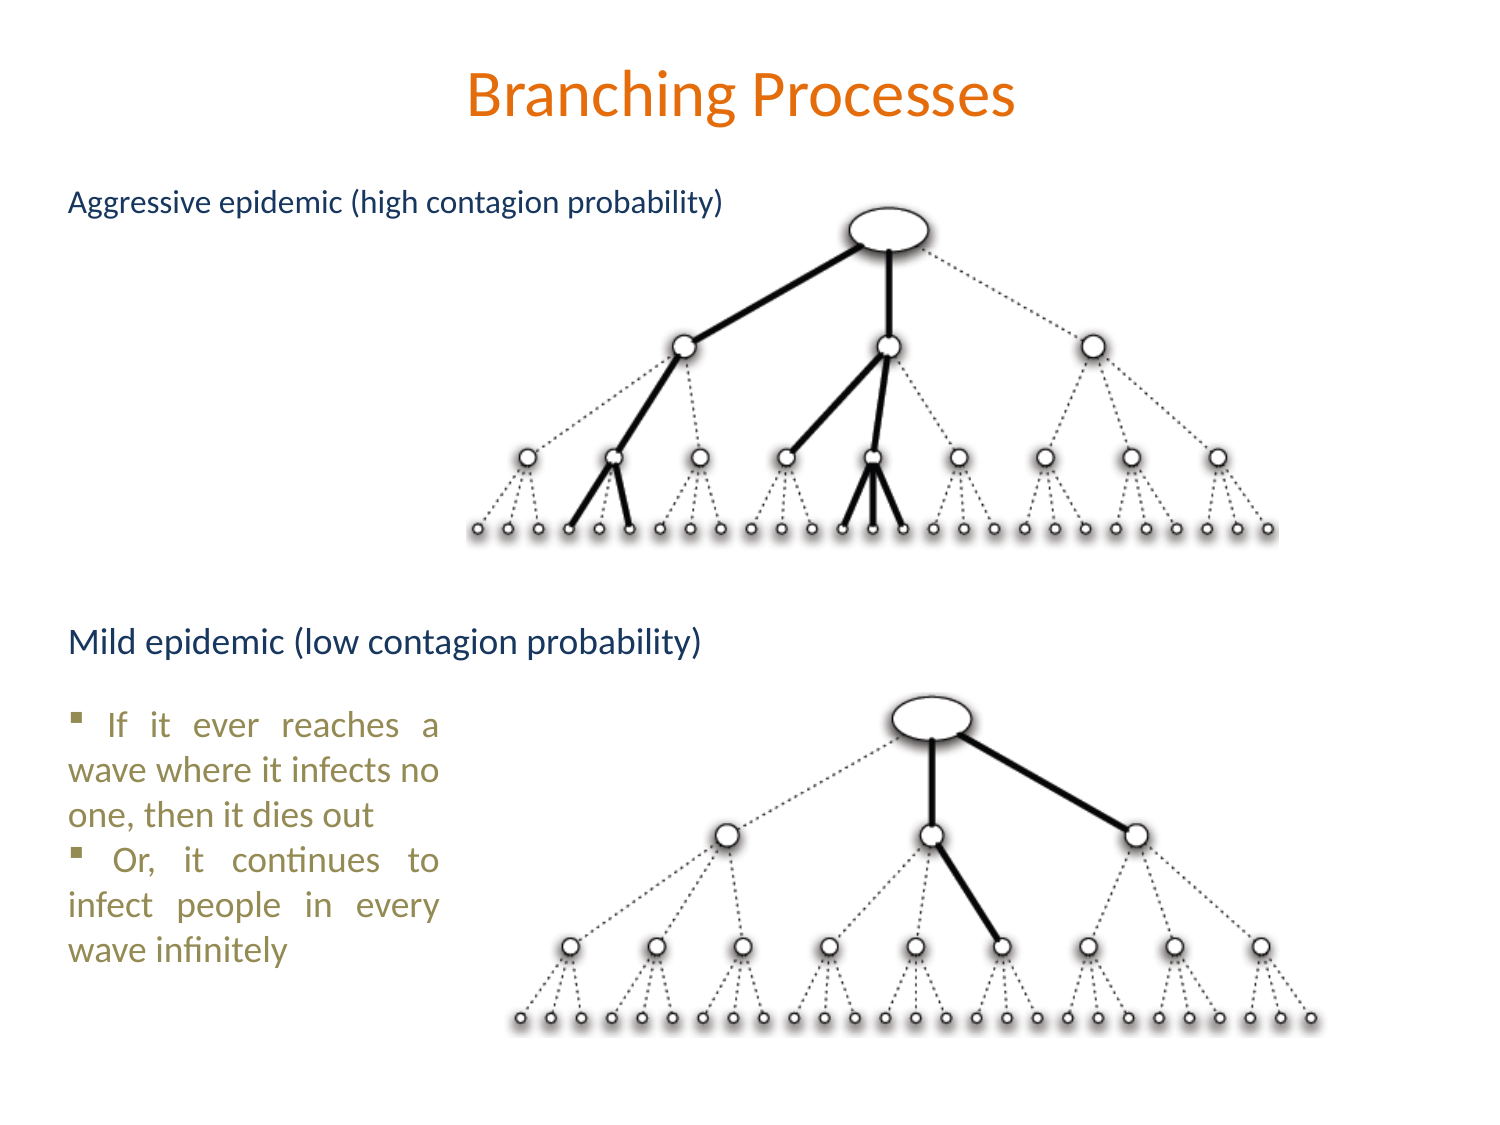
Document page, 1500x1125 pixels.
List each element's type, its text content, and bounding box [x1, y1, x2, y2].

picture [466, 196, 1280, 555]
picture [489, 692, 1330, 1038]
text_box Mild epidemic (low contagion probability) [53, 609, 786, 670]
text_box Branching Processes [147, 42, 1337, 138]
text_box If it ever reaches a wave where it infects no one, then it dies out Or, it continues to infect people in every wave infinitely [53, 692, 455, 978]
text_box Aggressive epidemic (high contagion probability) [53, 172, 750, 228]
